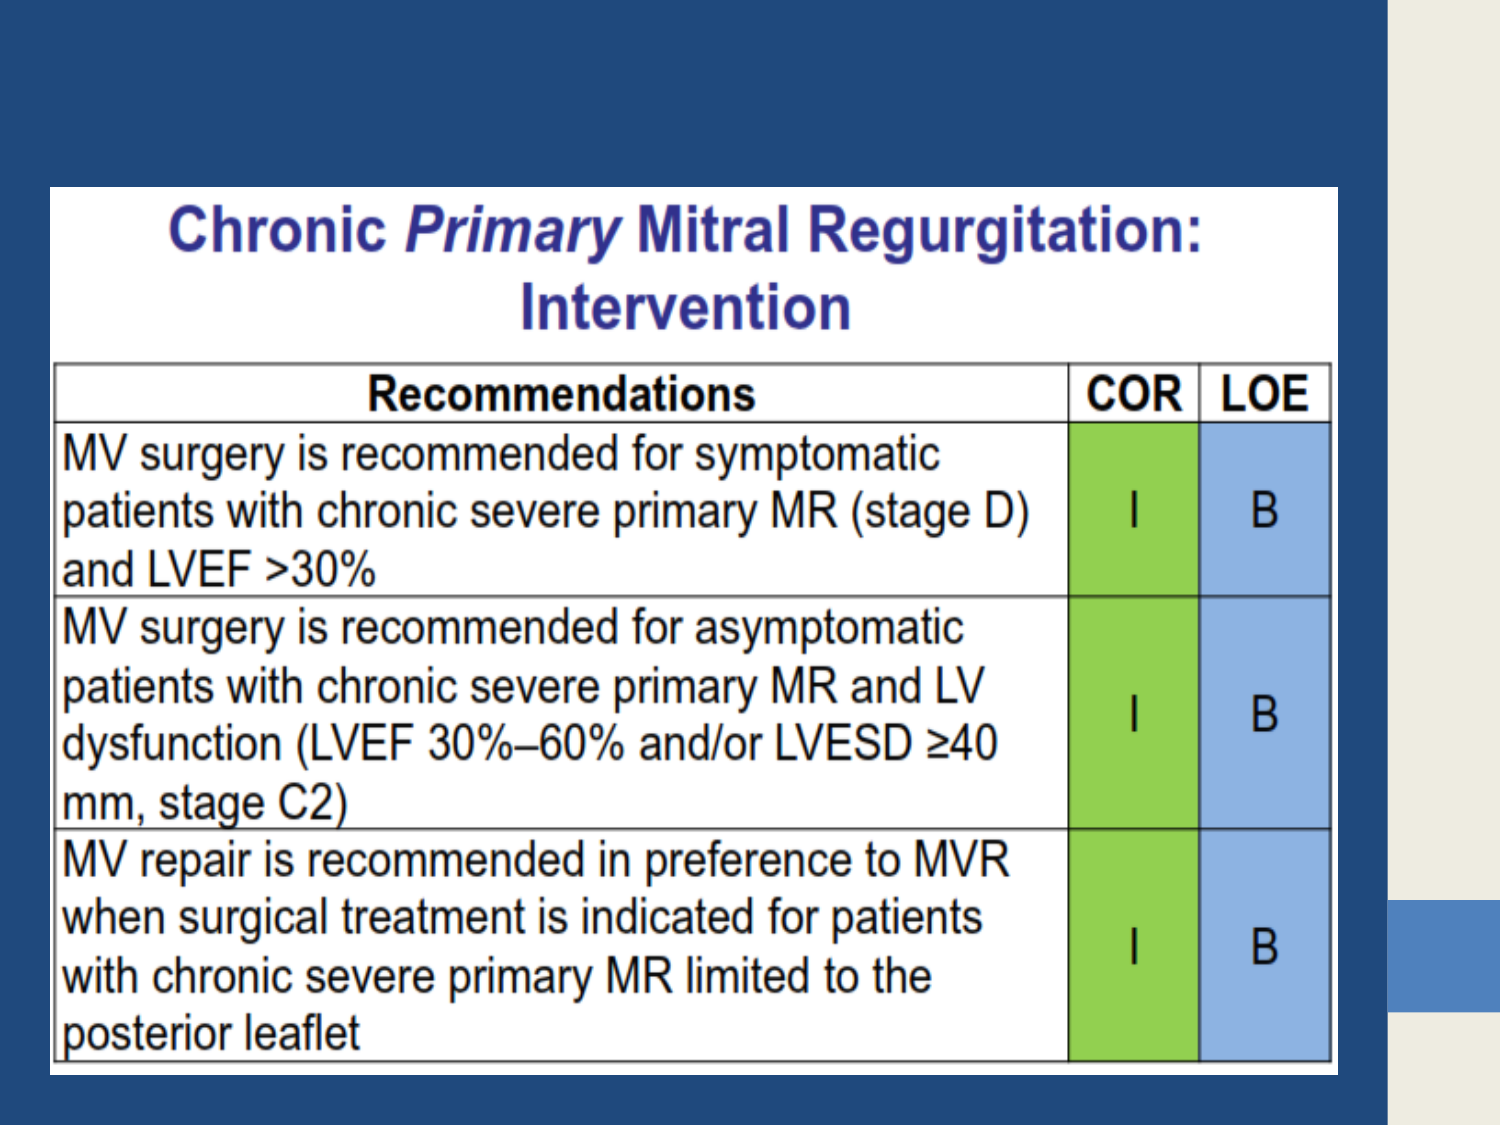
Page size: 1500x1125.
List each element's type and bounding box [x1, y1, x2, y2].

list [49, 186, 1338, 1076]
